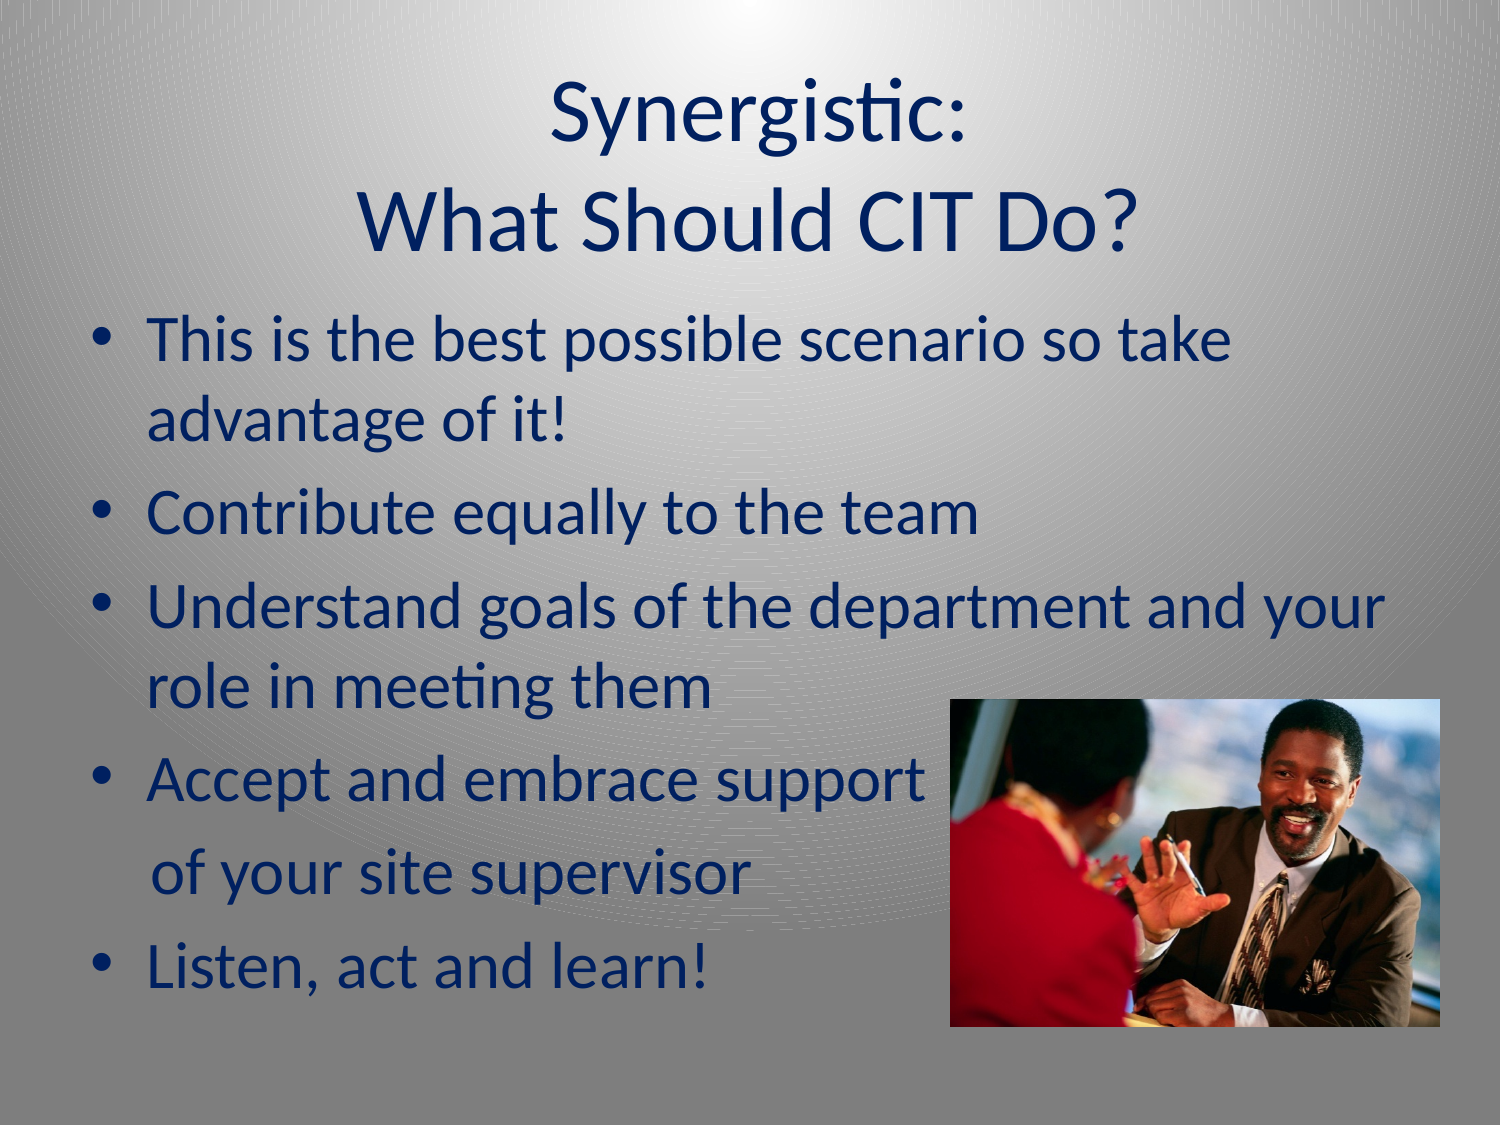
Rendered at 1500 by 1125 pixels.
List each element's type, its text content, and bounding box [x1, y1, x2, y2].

picture [949, 699, 1441, 1027]
list This is the best possible scenario so take advantage of it! Contribute equally to the team Understand goals of the department and your role in meeting them Accept and embrace support of your site supervisor Listen, act and learn! [74, 287, 1426, 1051]
title Synergistic: What Should CIT Do? [74, 44, 1426, 276]
